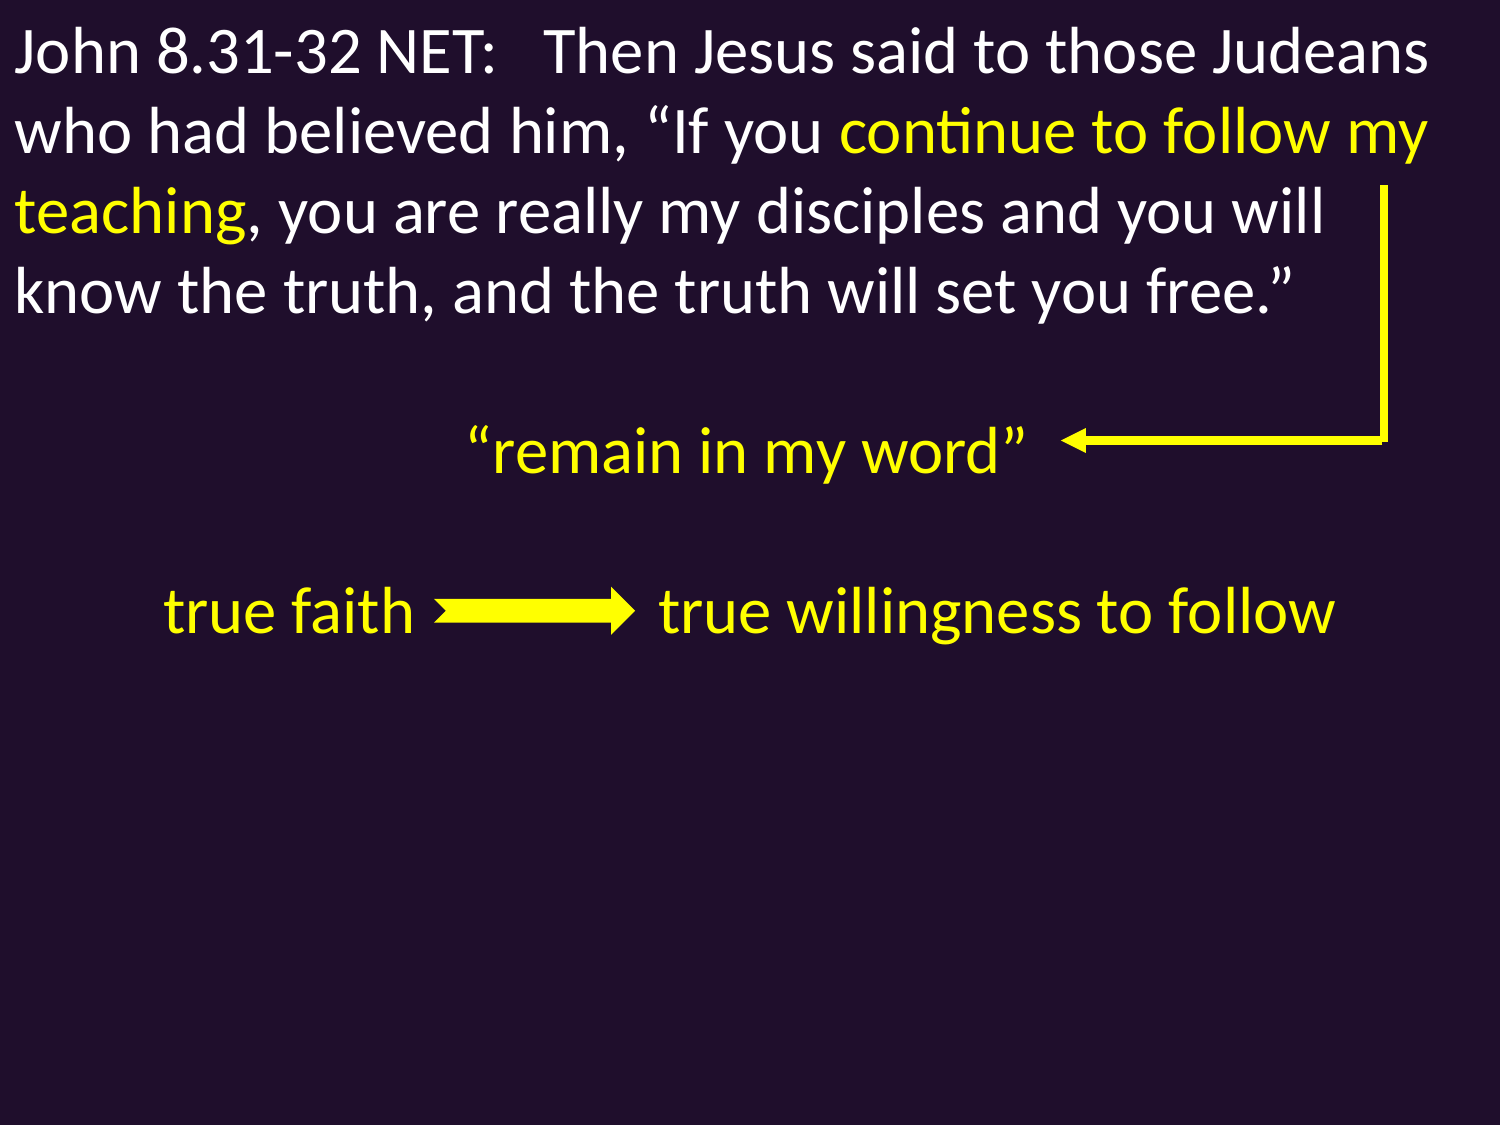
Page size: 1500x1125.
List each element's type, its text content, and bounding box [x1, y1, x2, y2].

text_box John 8.31-32 NET: Then Jesus said to those Judeans who had believed him, “If you continue to follow my teaching, you are really my disciples and you will know the truth, and the truth will set you free.” “remain in my word” true faith true willingness to follow [0, 0, 1500, 655]
text_box [433, 586, 636, 635]
